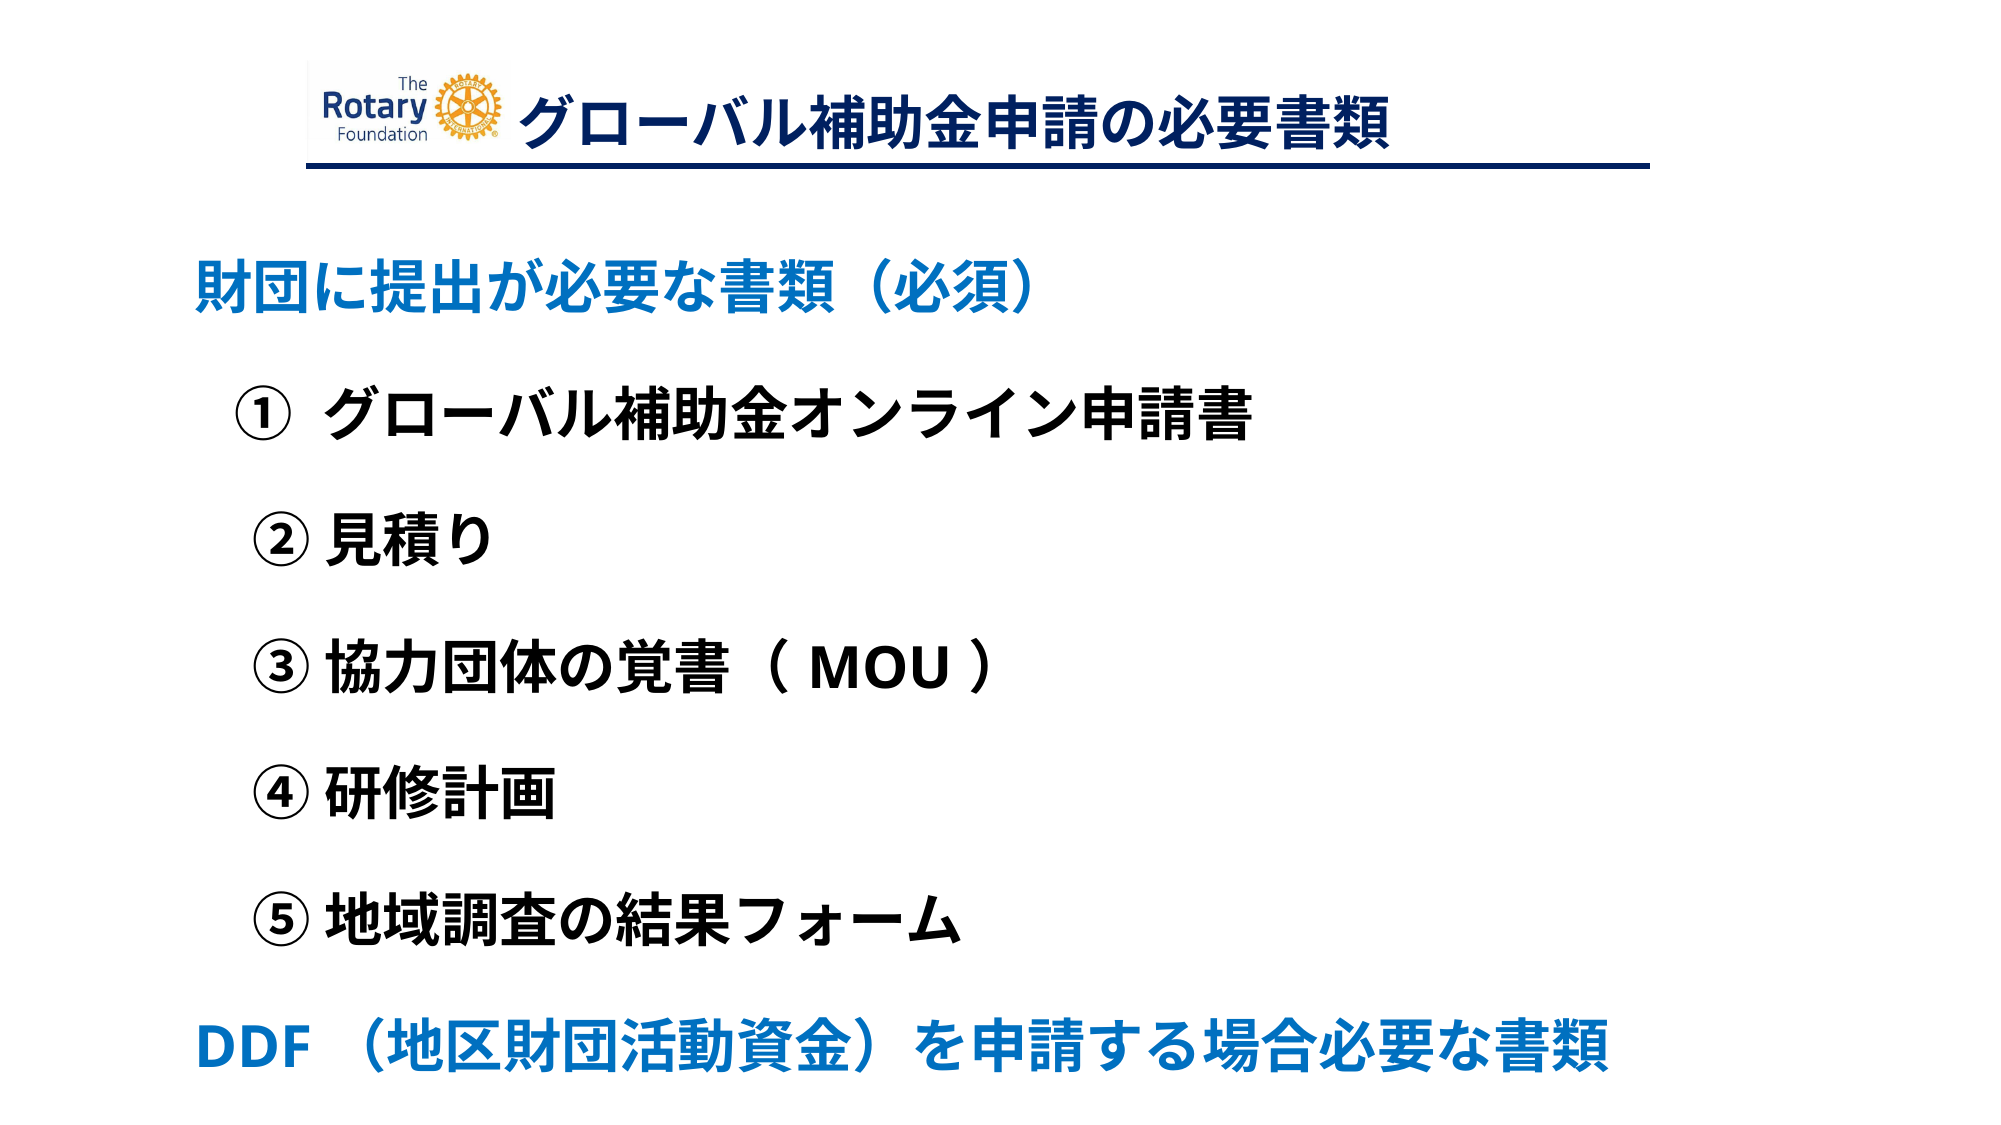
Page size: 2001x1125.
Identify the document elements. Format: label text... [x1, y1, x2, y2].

picture [305, 60, 512, 164]
table_header グローバル補助金申請の必要書類 [517, 71, 1650, 163]
table_header 財団に提出が必要な書類（必須） ① グローバル補助金オンライン申請書 ② 見積り ③ 協力団体の覚書（MOU） ④ 研修計画 ⑤ 地域調査の結果フォーム DDF（地区財団活動資金）を申請する場合必要な書類 ⑥ RID2660 DDF申請書 [185, 195, 1815, 1125]
